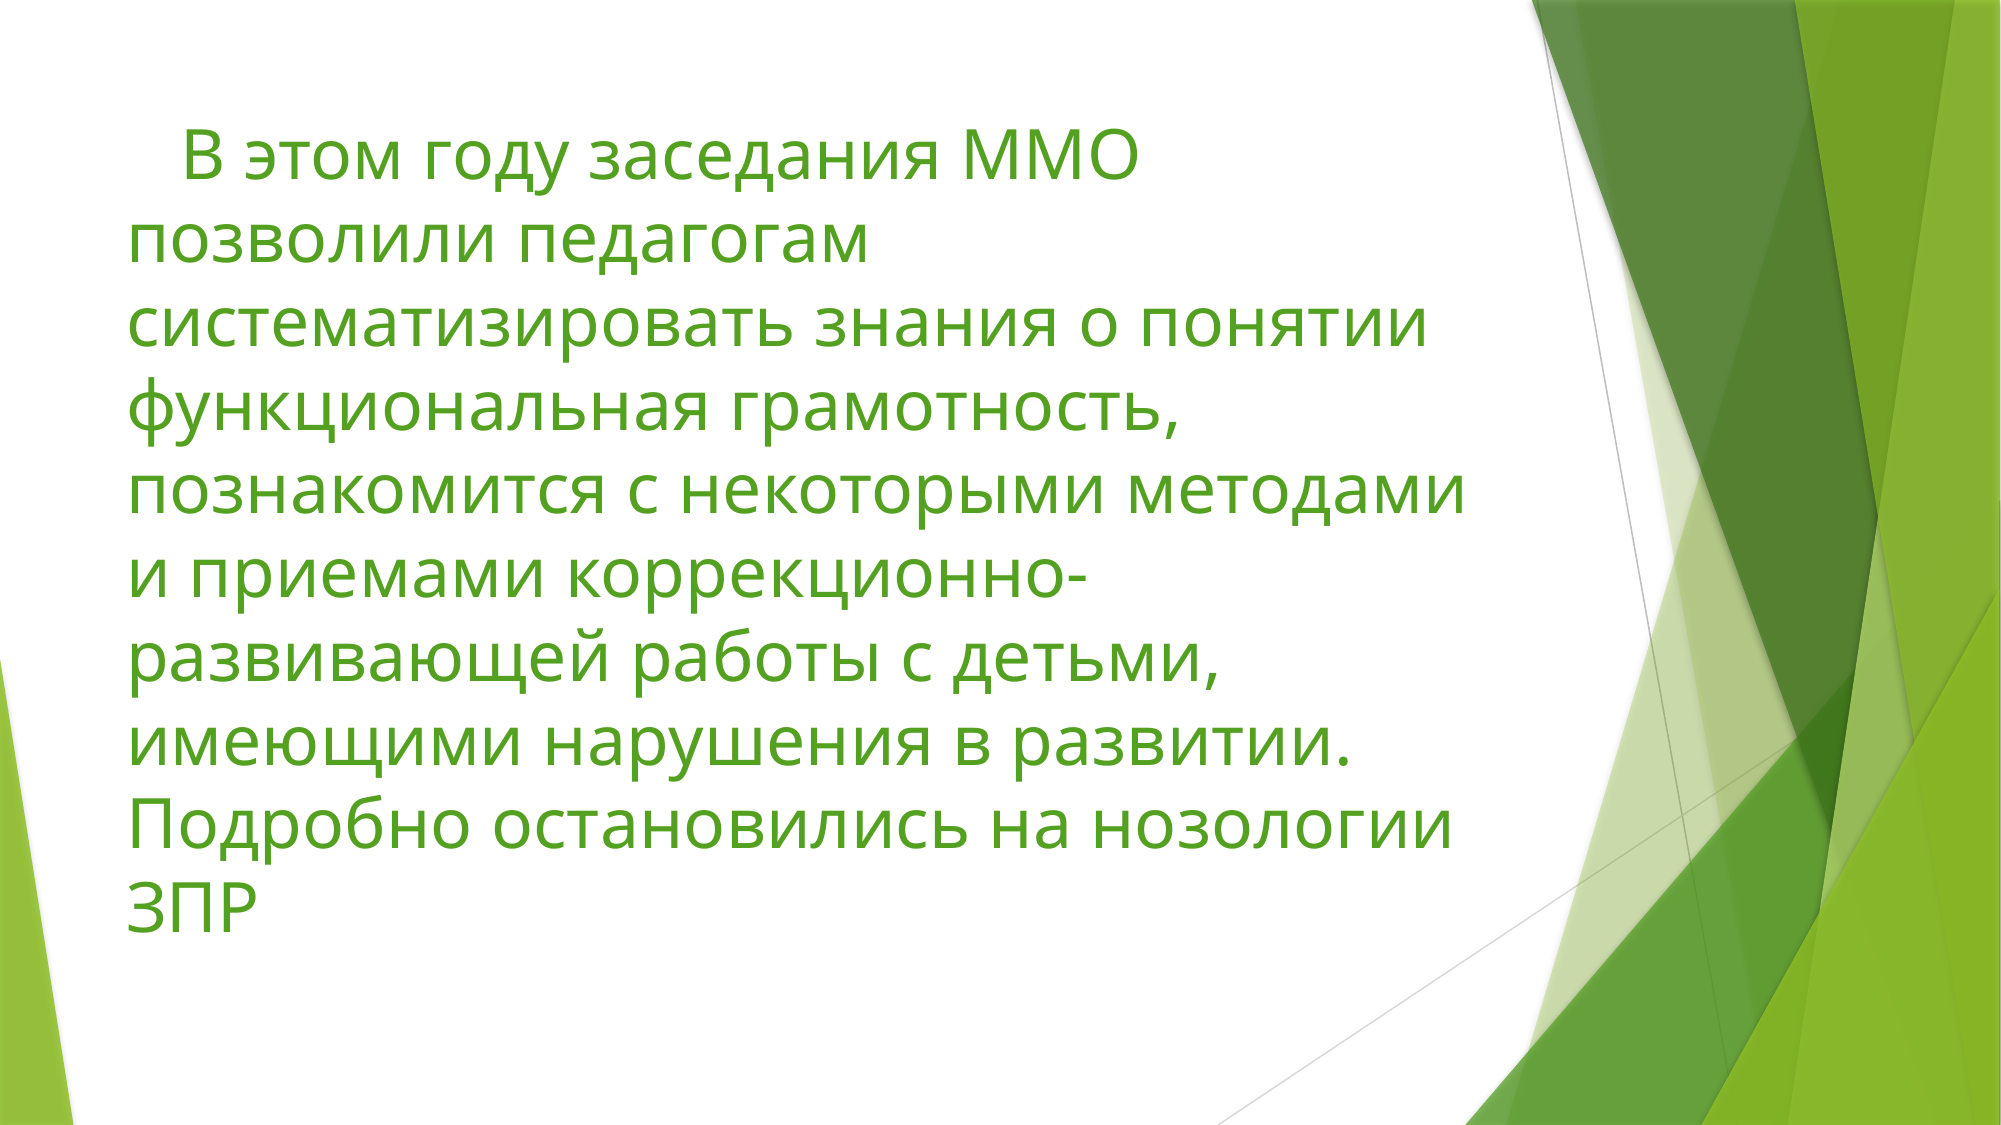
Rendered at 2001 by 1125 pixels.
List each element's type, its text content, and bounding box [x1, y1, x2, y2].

title В этом году заседания ММО позволили педагогам систематизировать знания о понятии функциональная грамотность, познакомится с некоторыми методами и приемами коррекционно-развивающей работы с детьми, имеющими нарушения в развитии. Подробно остановились на нозологии ЗПР [111, 99, 1522, 1040]
